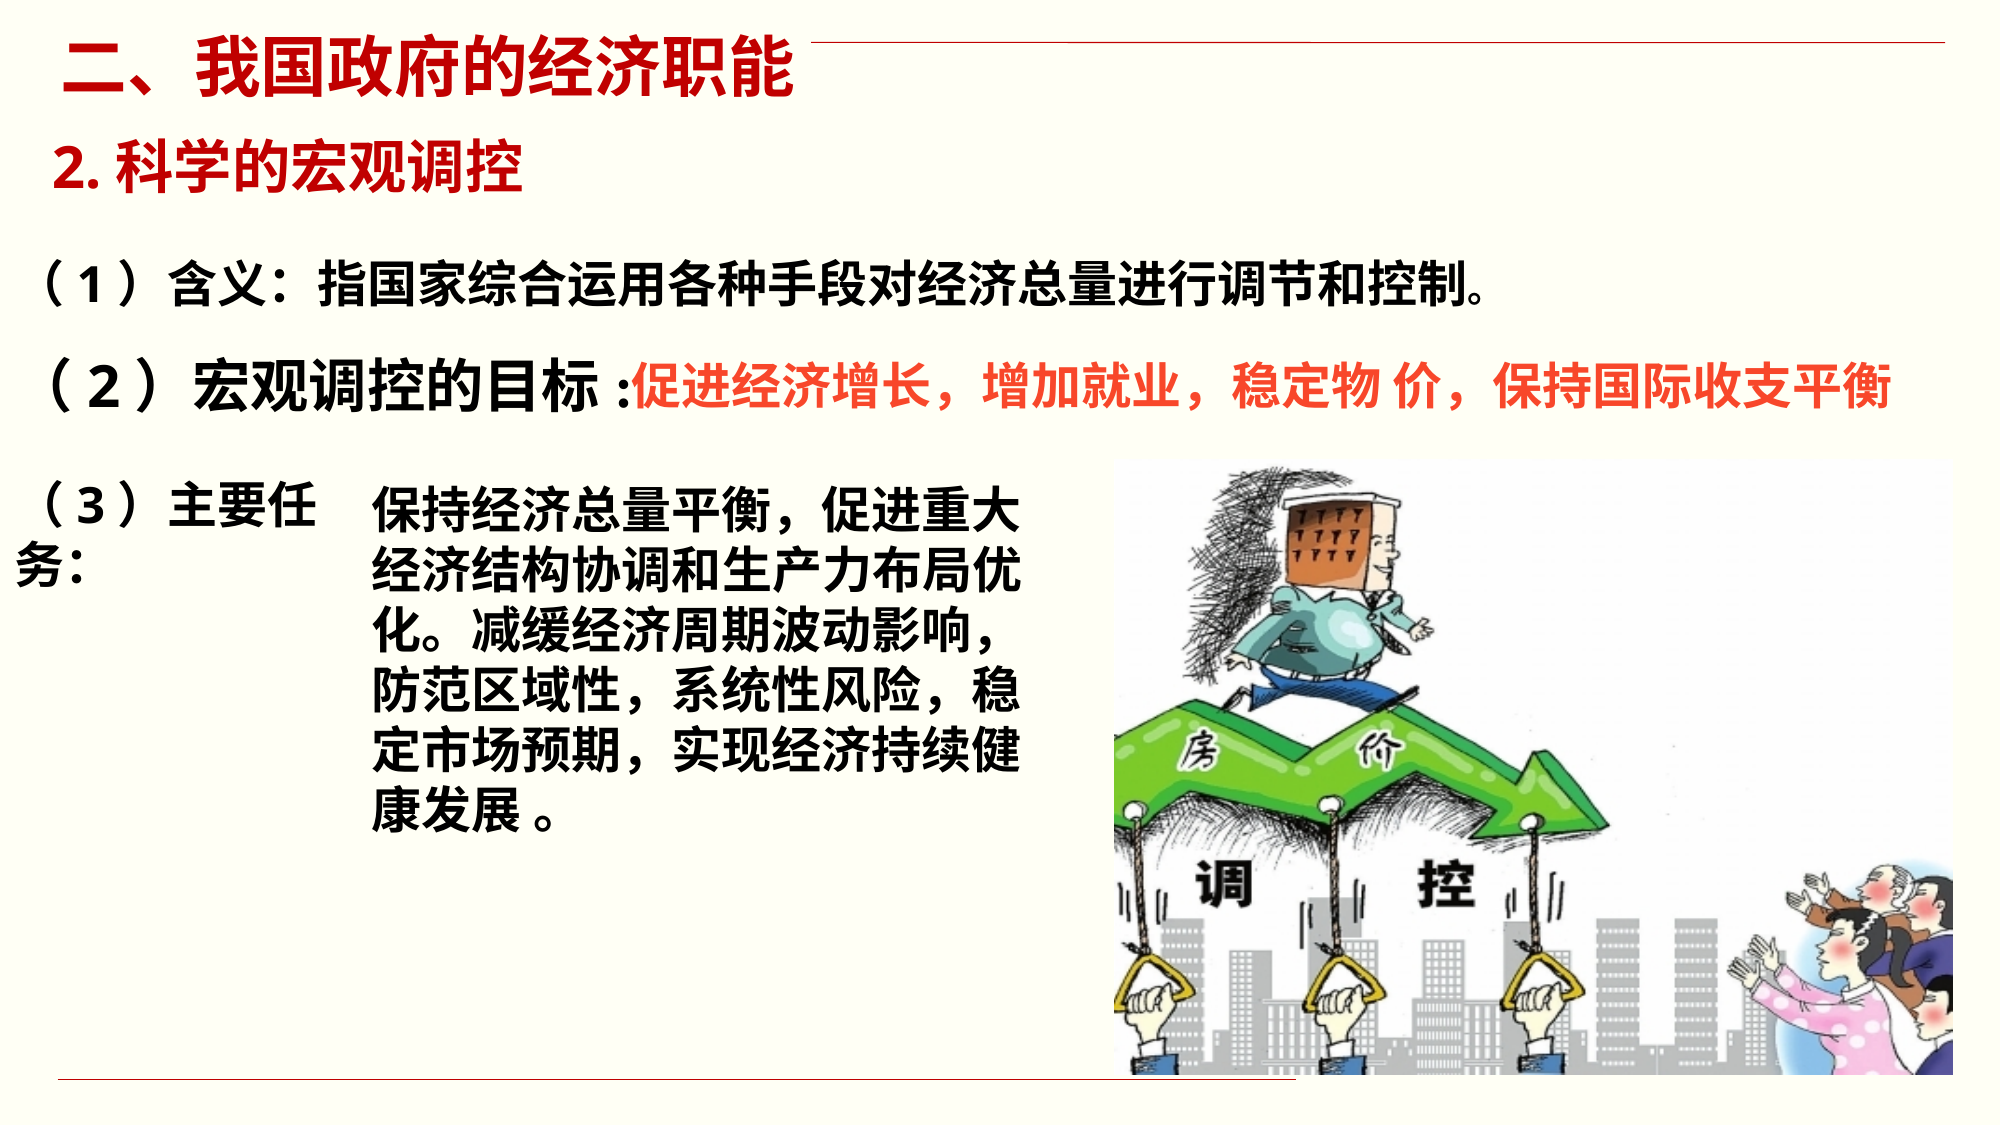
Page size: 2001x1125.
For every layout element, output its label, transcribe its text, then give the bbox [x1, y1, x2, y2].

text_box （1）含义：指国家综合运用各种手段对经济总量进行调节和控制。 [0, 244, 1671, 320]
text_box 促进经济增长，增加就业，稳定物 价，保持国际收支平衡 [616, 347, 1908, 423]
text_box 2.科学的宏观调控 [37, 123, 539, 208]
text_box （2）宏观调控的目标: [0, 341, 632, 427]
text_box 保持经济总量平衡，促进重大经济结构协调和生产力布局优 化。减缓经济周期波动影响，防范区域性，系统性风险，稳定市场预期，实现经济持续健康发展 。 [357, 471, 1048, 846]
text_box （3）主要任务： [0, 466, 382, 601]
text_box 二、我国政府的经济职能 [46, 17, 1288, 113]
picture [1114, 459, 1953, 1075]
